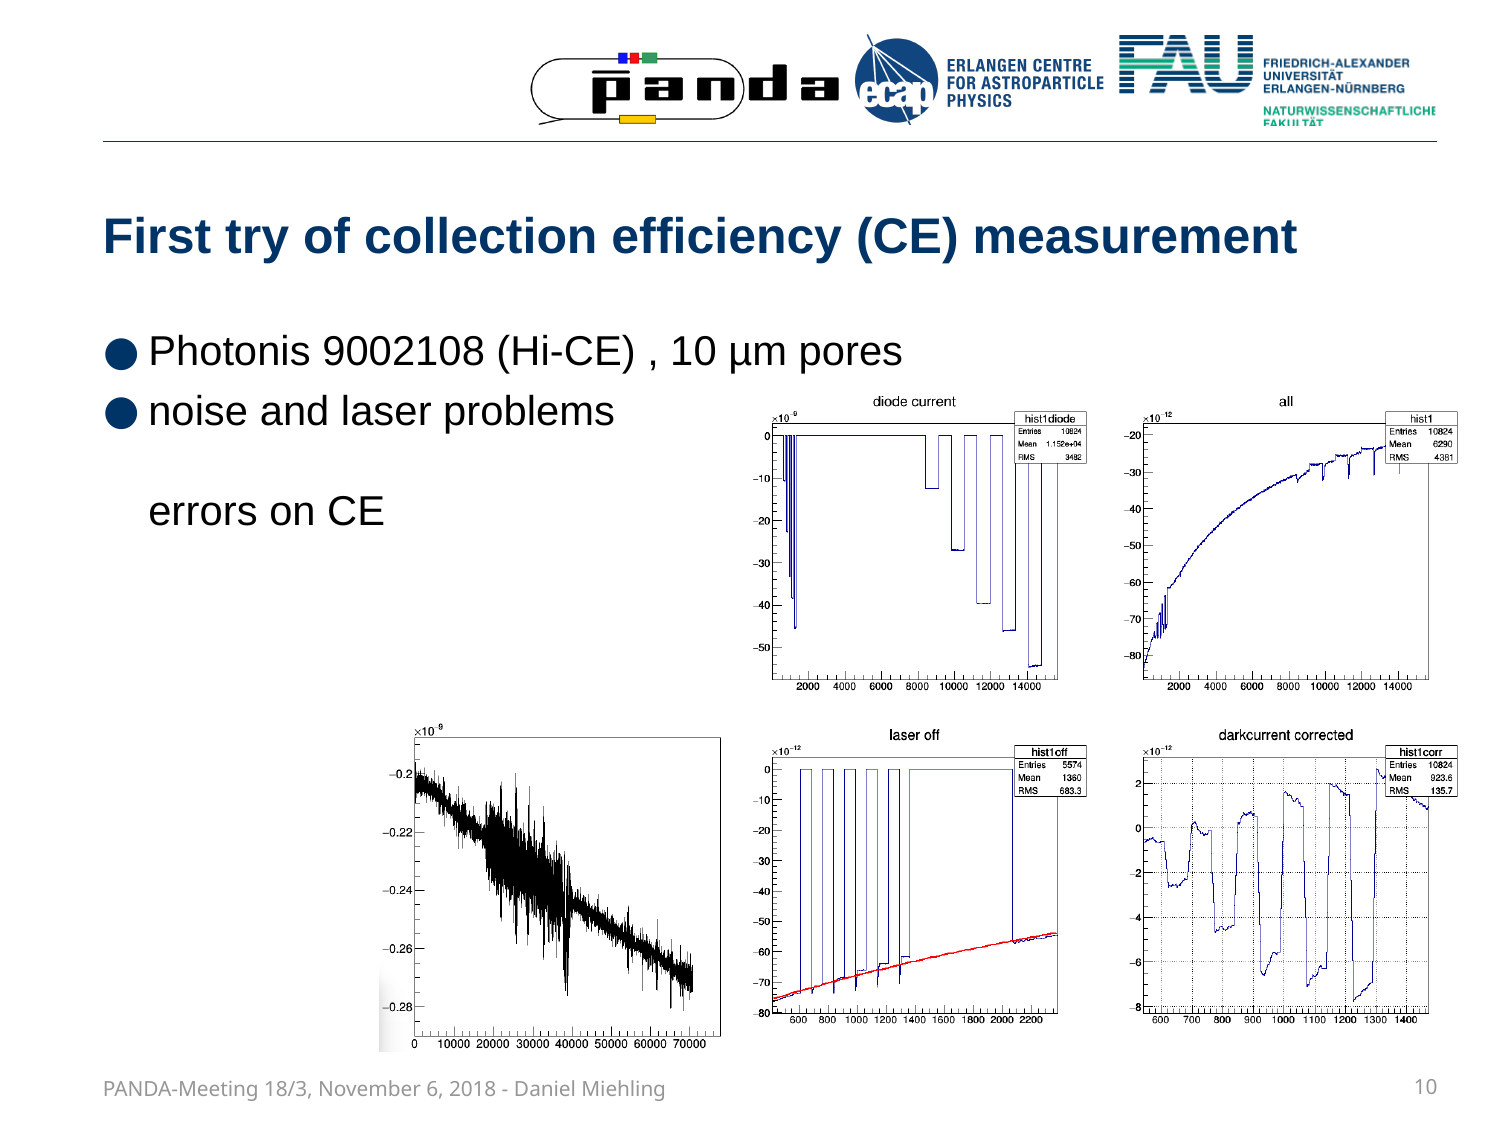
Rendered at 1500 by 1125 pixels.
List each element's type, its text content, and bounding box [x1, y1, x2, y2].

picture [530, 52, 839, 125]
list Photonis 9002108 (Hi-CE) , 10 µm pores noise and laser problems  high errors on CE [102, 323, 1438, 1051]
title First try of collection efficiency (CE) measurement [102, 205, 1438, 265]
slide_number 10 [1363, 1059, 1438, 1125]
picture [379, 385, 1473, 1052]
footer PANDA-Meeting 18/3, November 6, 2018 - Daniel Miehling [102, 1051, 1221, 1125]
